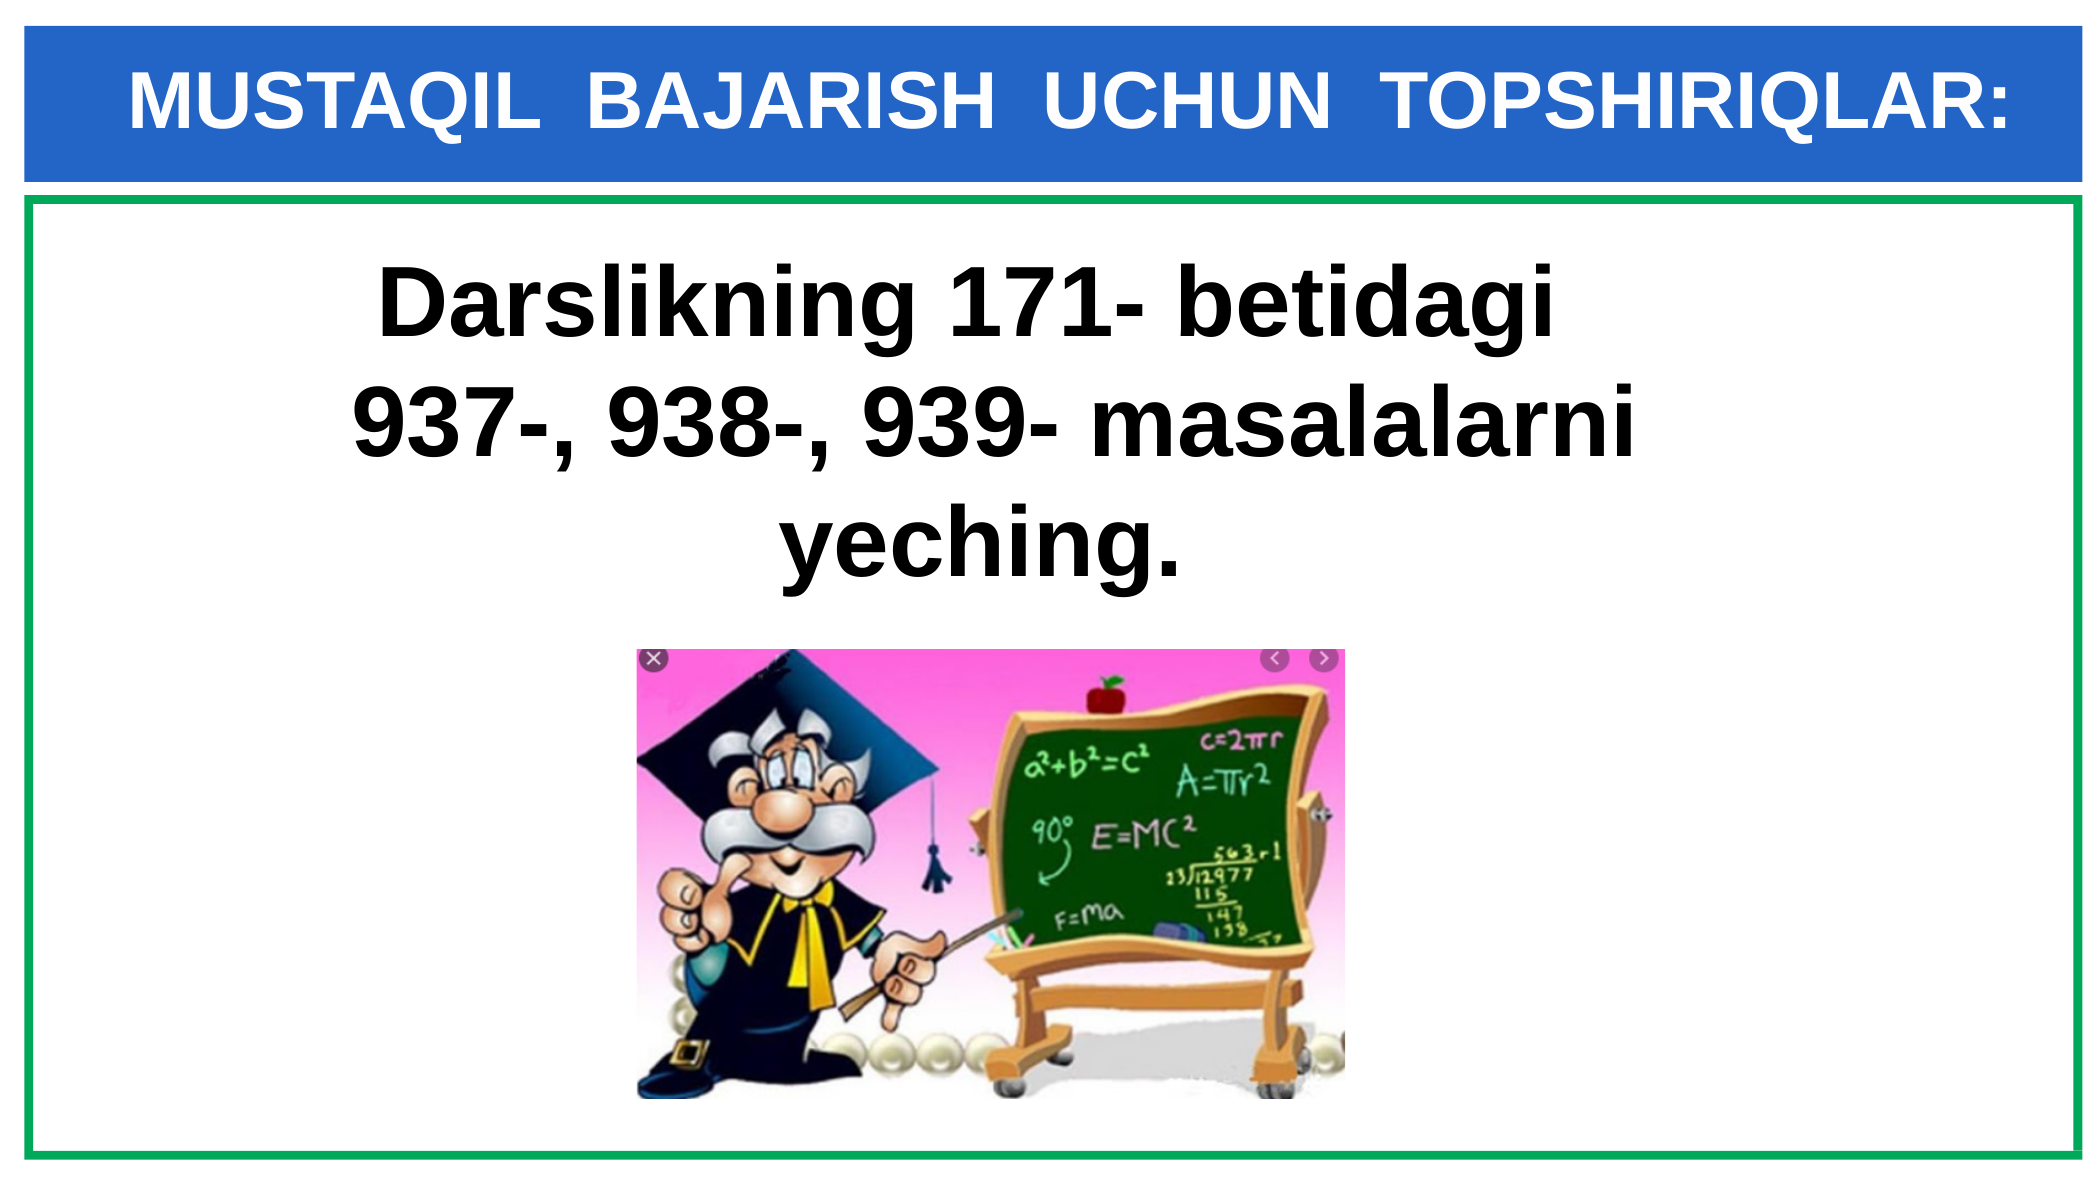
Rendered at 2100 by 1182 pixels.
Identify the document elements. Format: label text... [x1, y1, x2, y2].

list Darslikning 171- betidagi 937-, 938-, 939- masalalarni yeching. [116, 236, 1874, 600]
list MUSTAQIL BAJARISH UCHUN TOPSHIRIQLAR: [45, 47, 2097, 146]
picture [636, 649, 1346, 1099]
